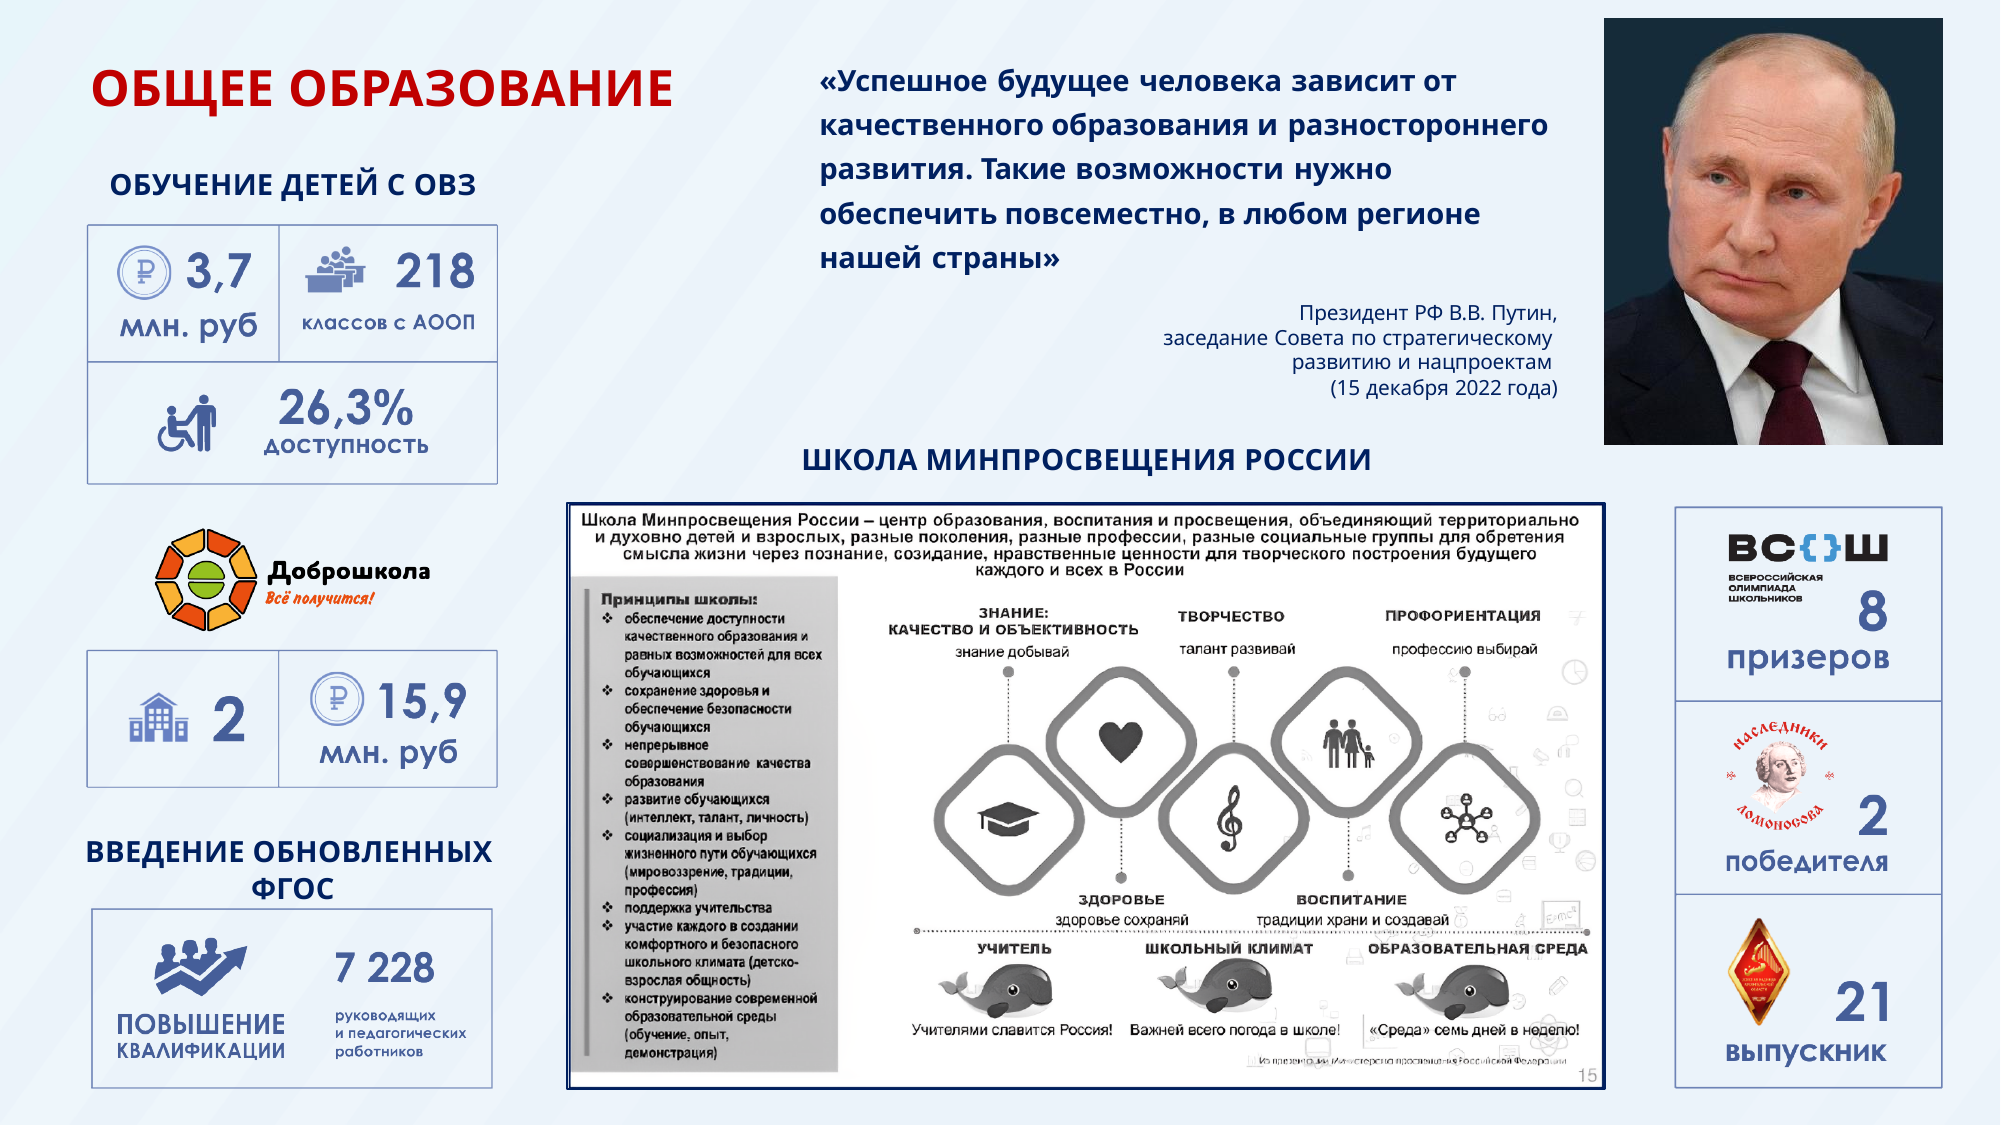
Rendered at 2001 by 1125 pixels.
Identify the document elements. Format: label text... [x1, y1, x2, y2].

text_box ОБУЧЕНИЕ ДЕТЕЙ С ОВЗ [30, 164, 553, 202]
text_box ОБЩЕЕ ОБРАЗОВАНИЕ [88, 54, 784, 117]
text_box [568, 439, 1604, 1089]
text_box «Успешное будущее человека зависит от качественного образования и разностороннего развития. Такие возможности нужно обеспечить повсеместно, в любом регионе нашей страны» Президент РФ В.В. Путин, заседание Совета по стратегическому развитию и нацпроектам (15 декабря 2022 года) [817, 50, 1559, 400]
picture [0, 0, 2001, 1125]
text_box ВВЕДЕНИЕ ОБНОВЛЕННЫХ ФГОС [3, 830, 568, 905]
